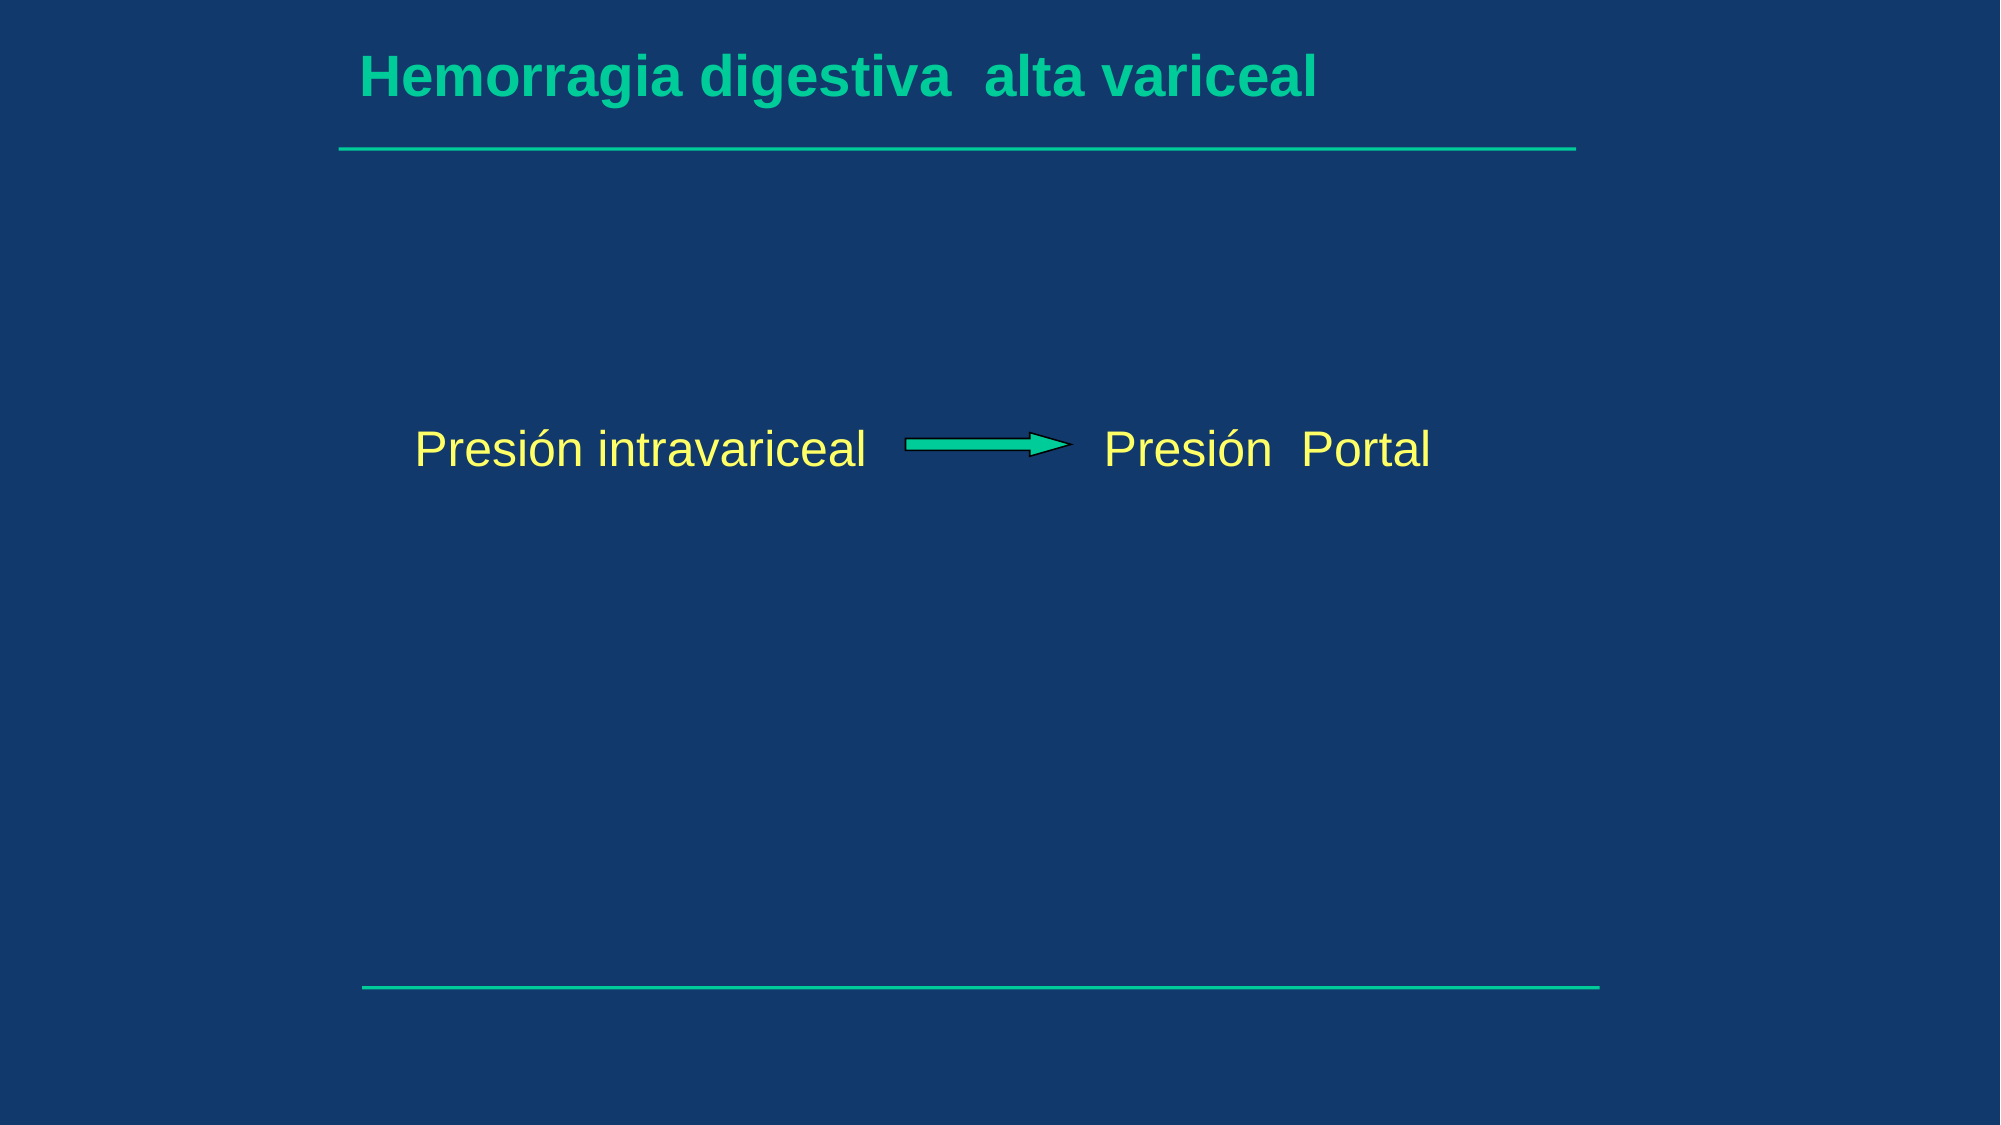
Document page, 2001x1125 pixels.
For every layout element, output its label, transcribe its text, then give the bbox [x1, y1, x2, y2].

text_box [905, 432, 1072, 457]
text_box Presión intravariceal Presión Portal [385, 408, 1697, 484]
text_box Hemorragia digestiva alta variceal [279, 31, 1638, 116]
